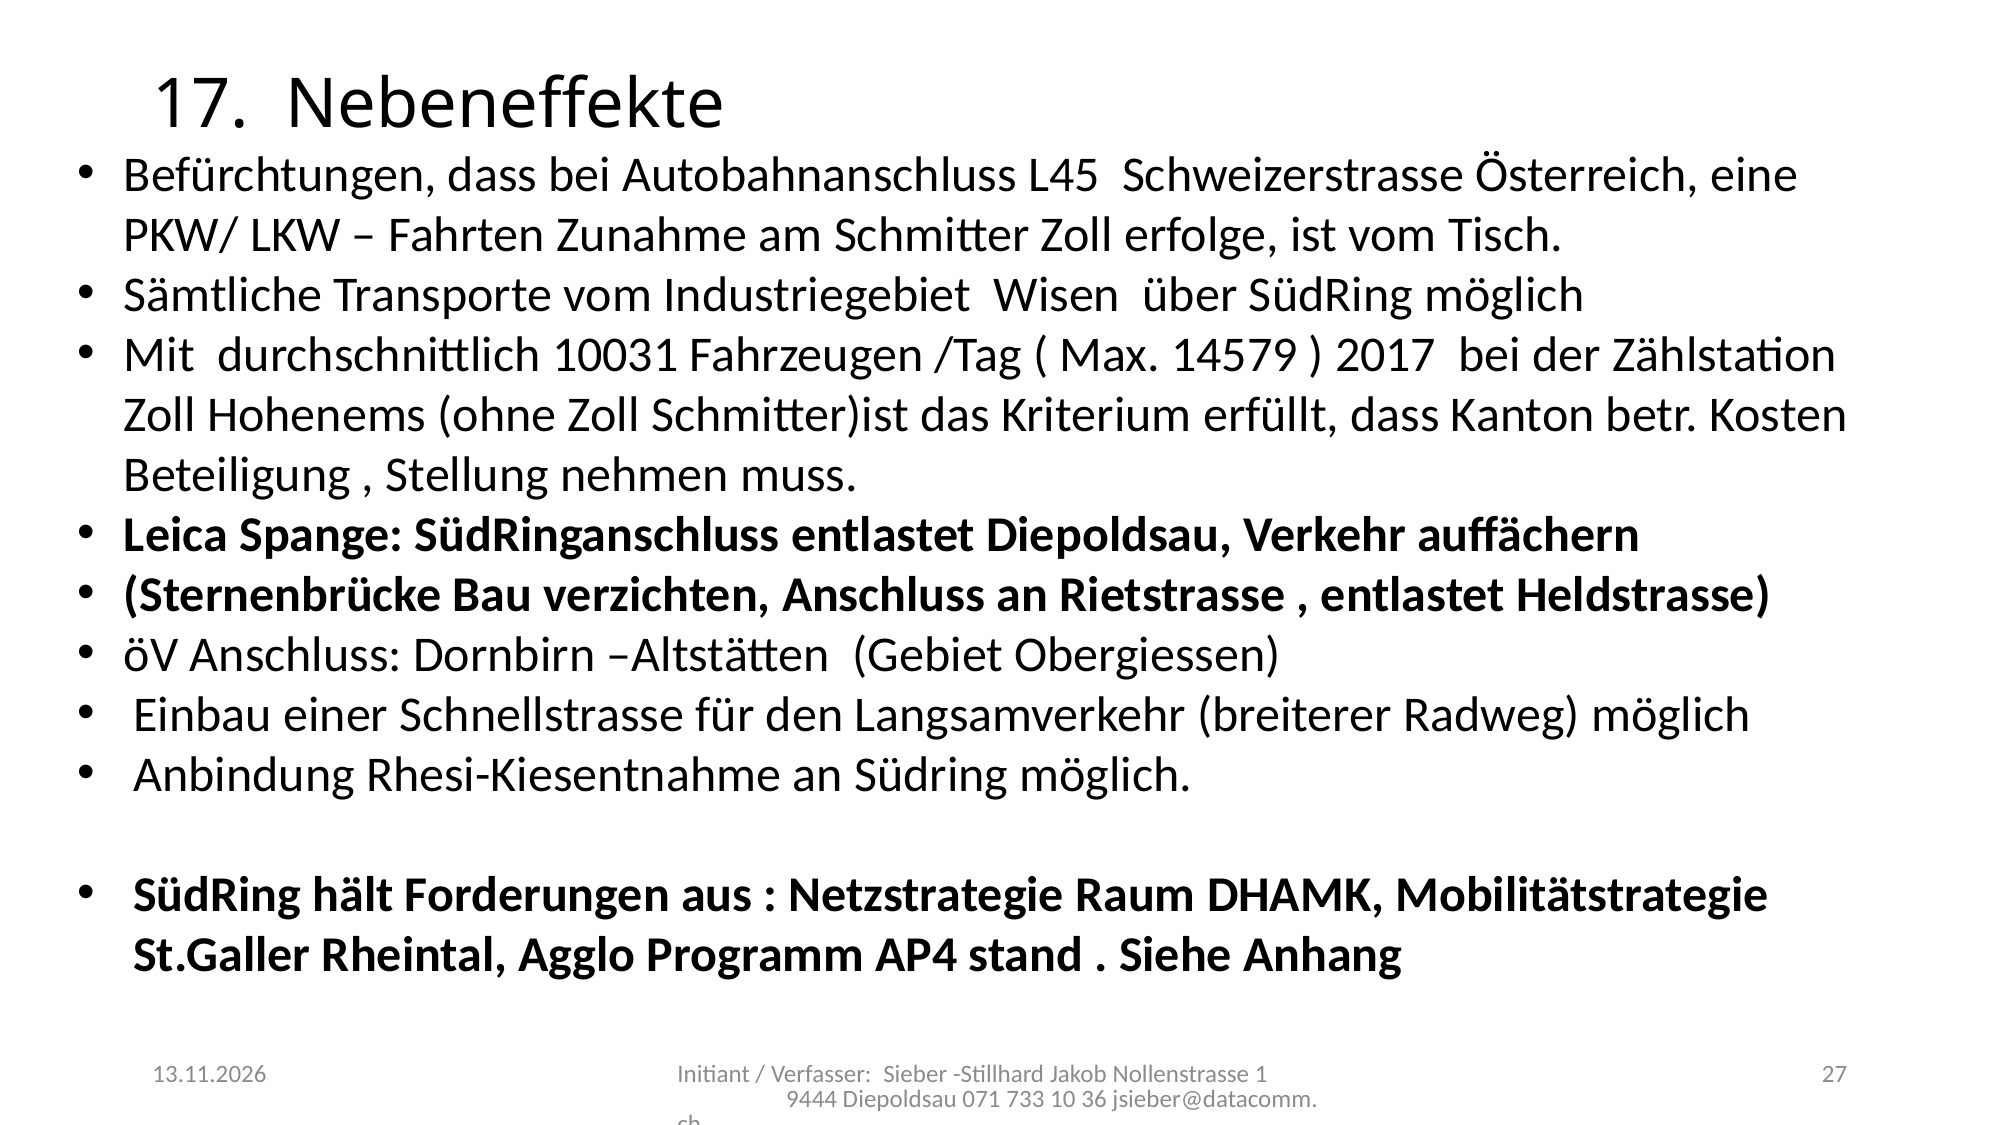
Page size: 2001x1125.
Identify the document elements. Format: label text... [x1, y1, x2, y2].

footer Initiant / Verfasser: Sieber -Stillhard Jakob Nollenstrasse 1 9444 Diepoldsau 071 733 10 36 jsieber@datacomm.ch [662, 1049, 1338, 1103]
text_box Befürchtungen, dass bei Autobahnanschluss L45 Schweizerstrasse Österreich, eine PKW/ LKW – Fahrten Zunahme am Schmitter Zoll erfolge, ist vom Tisch. Sämtliche Transporte vom Industriegebiet Wisen über SüdRing möglich Mit durchschnittlich 10031 Fahrzeugen /Tag ( Max. 14579 ) 2017 bei der Zählstation Zoll Hohenems (ohne Zoll Schmitter)ist das Kriterium erfüllt, dass Kanton betr. Kosten Beteiligung , Stellung nehmen muss. Leica Spange: SüdRinganschluss entlastet Diepoldsau, Verkehr auffächern (Sternenbrücke Bau verzichten, Anschluss an Rietstrasse , entlastet Heldstrasse) öV Anschluss: Dornbirn –Altstätten (Gebiet Obergiessen) Einbau einer Schnellstrasse für den Langsamverkehr (breiterer Radweg) möglich Anbindung Rhesi-Kiesentnahme an Südring möglich. SüdRing hält Forderungen aus : Netzstrategie Raum DHAMK, Mobilitätstrategie St.Galler Rheintal, Agglo Programm AP4 stand . Siehe Anhang [62, 133, 1909, 1049]
title 17. Nebeneffekte [137, 59, 1863, 133]
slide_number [137, 1042, 588, 1103]
slide_number 27 [1412, 1042, 1863, 1103]
